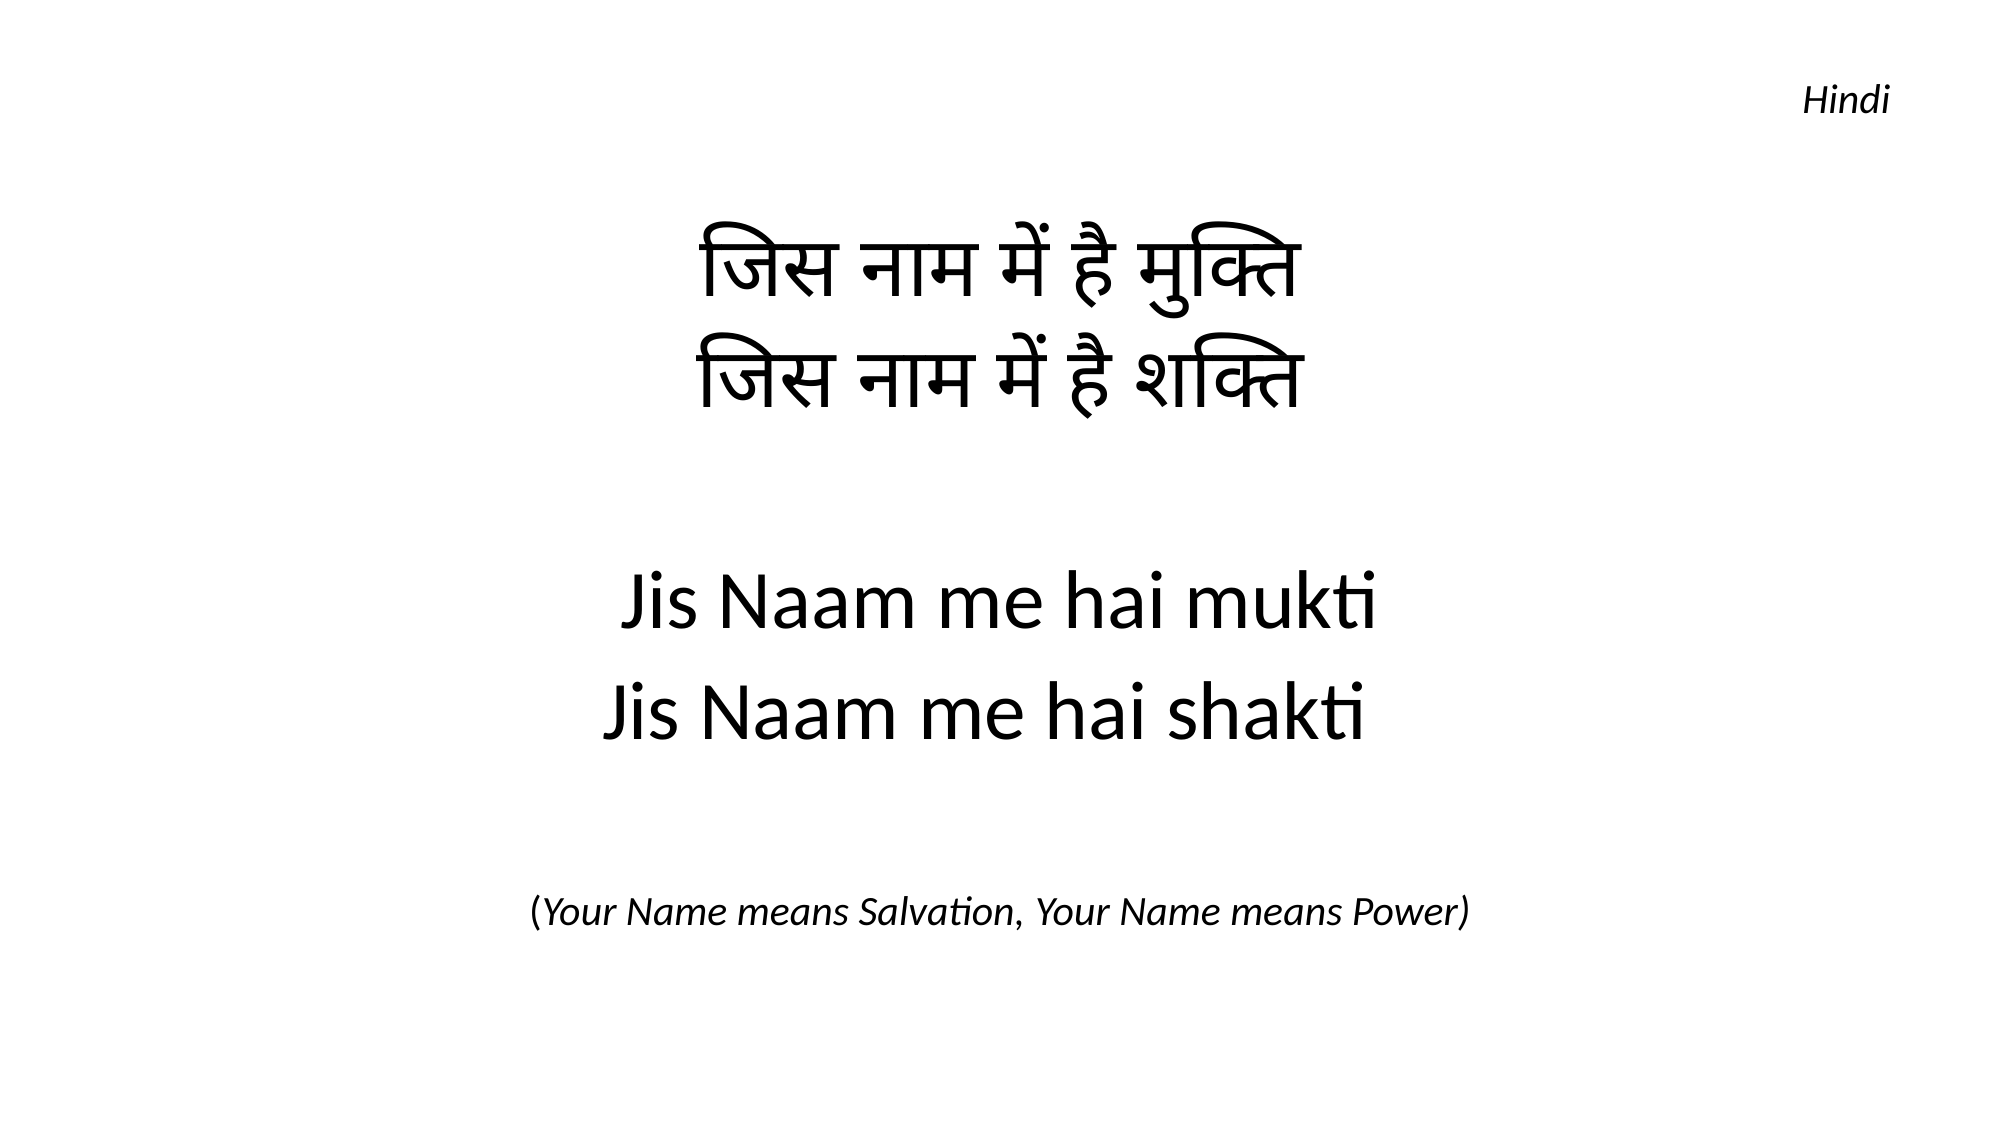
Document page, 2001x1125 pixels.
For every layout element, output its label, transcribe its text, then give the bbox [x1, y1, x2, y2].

list जिस नाम में है मुक्ति जिस नाम में है शक्ति Jis Naam me hai mukti Jis Naam me hai shakti (Your Name means Salvation, Your Name means Power) [137, 96, 1863, 1014]
text_box Hindi [1787, 64, 1906, 130]
